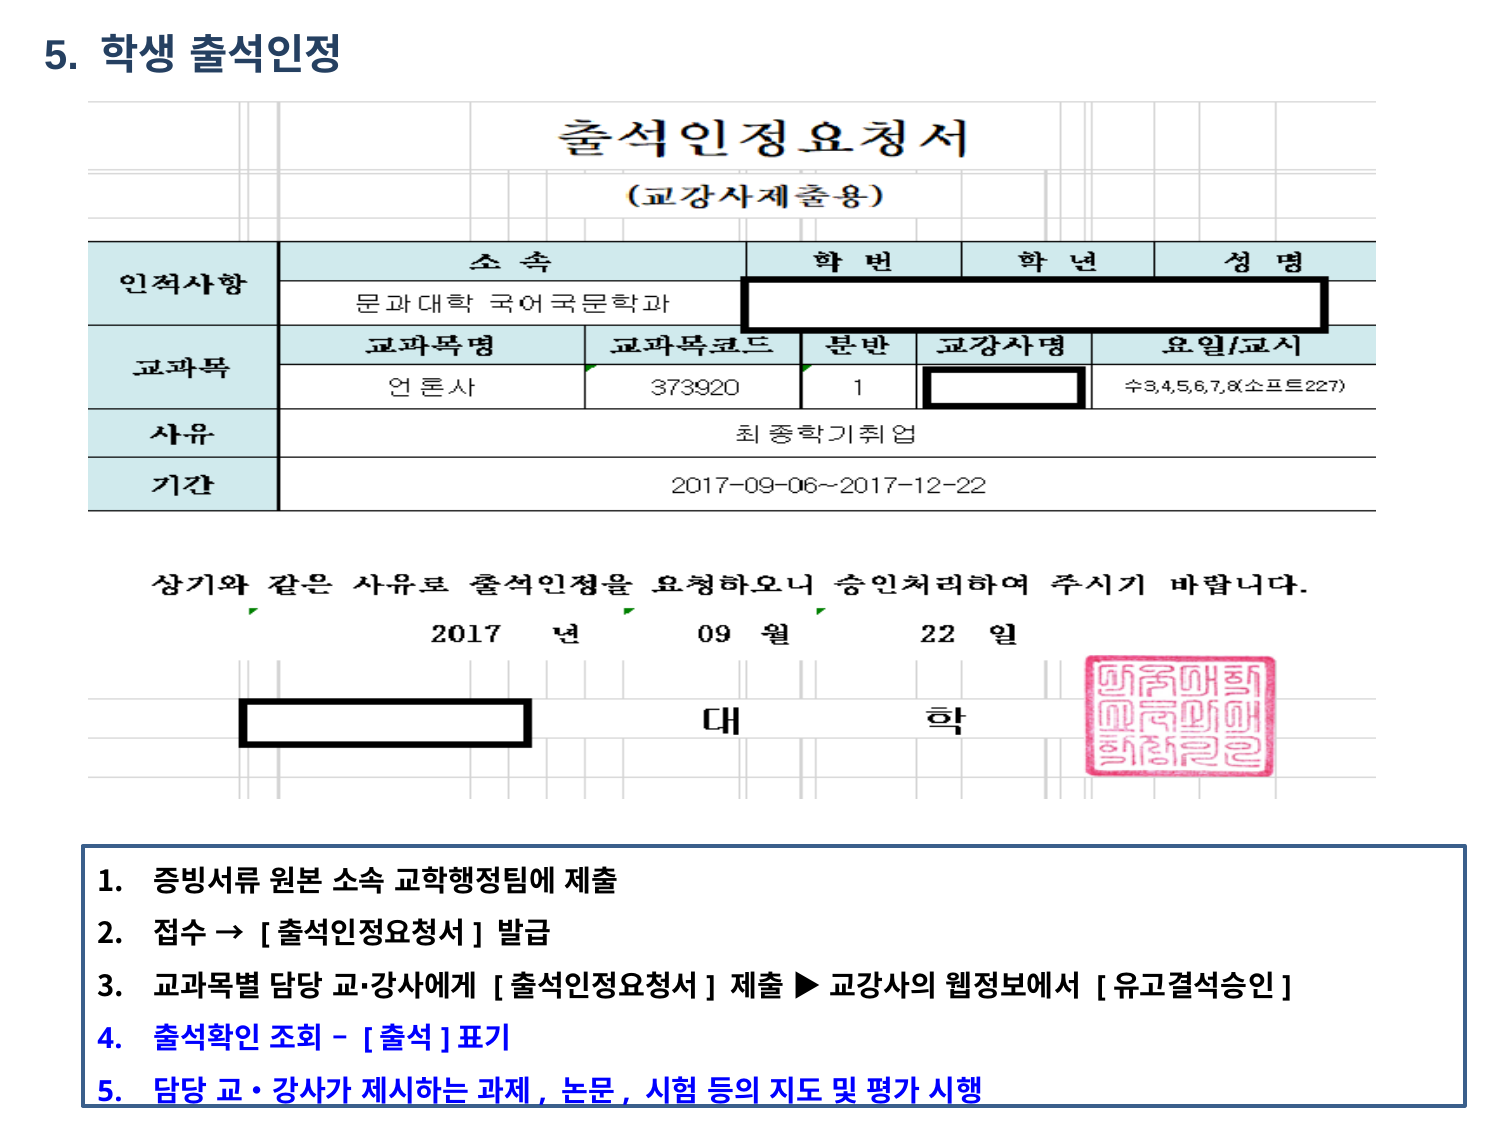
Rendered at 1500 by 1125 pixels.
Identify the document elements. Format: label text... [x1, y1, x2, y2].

text_box [88, 0, 1500, 75]
text_box 증빙서류 원본 소속 교학행정팀에 제출 접수 → [출석인정요청서] 발급 교과목별 담당 교∙강사에게 [출석인정요청서] 제출 ▶ 교강사의 웹정보에서 [유고결석승인] 출석확인 조회 – [출석]표기 담당 교‧강사가 제시하는 과제, 논문, 시험 등의 지도 및 평가 시행 [81, 844, 1467, 1108]
text_box 5. 학생 출석인정 [29, 20, 774, 80]
picture [88, 100, 1377, 799]
